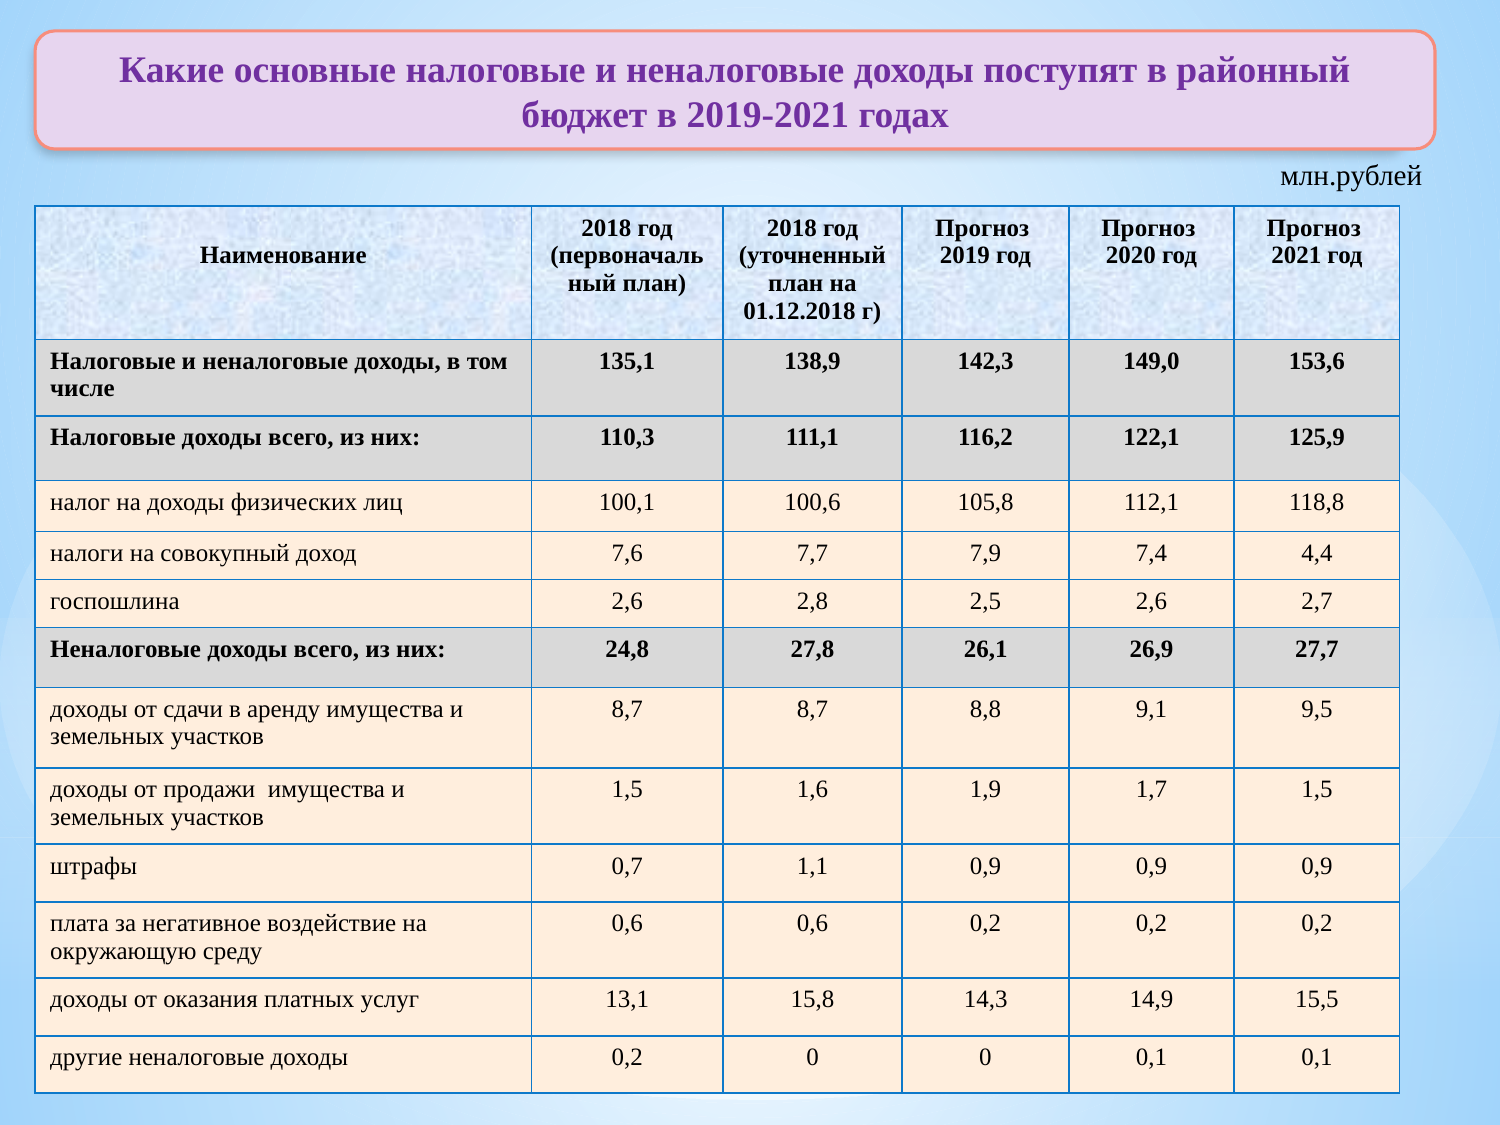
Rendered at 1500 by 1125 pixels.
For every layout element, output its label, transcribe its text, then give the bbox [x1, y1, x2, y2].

table_cell 0,2 [532, 1037, 722, 1092]
table_cell плата за негативное воздействие на окружающую среду [36, 903, 531, 977]
table_cell 7,9 [903, 532, 1068, 579]
table_cell 0 [903, 1037, 1068, 1092]
table_cell доходы от сдачи в аренду имущества и земельных участков [36, 688, 531, 767]
table_cell 0,9 [1070, 845, 1233, 901]
table_cell 14,3 [903, 979, 1068, 1035]
table_cell 8,8 [903, 688, 1068, 767]
table_cell 7,7 [724, 532, 901, 579]
table_header Прогноз 2021 год [1235, 207, 1399, 339]
table_cell 149,0 [1070, 340, 1233, 415]
table_cell 0,2 [1235, 903, 1399, 977]
table_cell 26,9 [1070, 628, 1233, 687]
text_box млн.рублей [1265, 148, 1447, 199]
table_cell 110,3 [532, 417, 722, 480]
table_cell 9,1 [1070, 688, 1233, 767]
table_cell 7,4 [1070, 532, 1233, 579]
table_cell 135,1 [532, 340, 722, 415]
table_cell 4,4 [1235, 532, 1399, 579]
table_cell 2,8 [724, 580, 901, 627]
table_cell 112,1 [1070, 481, 1233, 531]
table_cell 1,6 [724, 769, 901, 843]
table_cell 138,9 [724, 340, 901, 415]
table_cell 2,7 [1235, 580, 1399, 627]
table_cell 15,5 [1235, 979, 1399, 1035]
table_cell 1,7 [1070, 769, 1233, 843]
table_cell 105,8 [903, 481, 1068, 531]
table_cell 13,1 [532, 979, 722, 1035]
table_header Прогноз 2020 год [1070, 207, 1233, 339]
table_cell Неналоговые доходы всего, из них: [36, 628, 531, 687]
table_cell доходы от оказания платных услуг [36, 979, 531, 1035]
table_cell 0,2 [903, 903, 1068, 977]
table_cell 0,1 [1070, 1037, 1233, 1092]
table_cell 7,6 [532, 532, 722, 579]
table_cell 2,6 [1070, 580, 1233, 627]
table_cell Налоговые и неналоговые доходы, в том числе [36, 340, 531, 415]
table_cell 8,7 [724, 688, 901, 767]
table_header Наименование [36, 207, 531, 339]
table_cell налоги на совокупный доход [36, 532, 531, 579]
table_cell 0,1 [1235, 1037, 1399, 1092]
table_cell 1,9 [903, 769, 1068, 843]
table_cell 1,1 [724, 845, 901, 901]
table_cell 24,8 [532, 628, 722, 687]
table_cell 9,5 [1235, 688, 1399, 767]
table_cell 0,2 [1070, 903, 1233, 977]
table_header Прогноз 2019 год [903, 207, 1068, 339]
table_header 2018 год (первоначальный план) [532, 207, 722, 339]
text_box Какие основные налоговые и неналоговые доходы поступят в районный бюджет в 2019-2021 годах [34, 30, 1436, 150]
table_cell 111,1 [724, 417, 901, 480]
table_cell 15,8 [724, 979, 901, 1035]
table_cell Налоговые доходы всего, из них: [36, 417, 531, 480]
table_cell другие неналоговые доходы [36, 1037, 531, 1092]
table_cell 0 [724, 1037, 901, 1092]
table_cell 0,6 [532, 903, 722, 977]
table_cell 0,7 [532, 845, 722, 901]
table_cell 1,5 [532, 769, 722, 843]
table_cell 27,8 [724, 628, 901, 687]
table_cell 153,6 [1235, 340, 1399, 415]
table_cell госпошлина [36, 580, 531, 627]
table_cell 0,9 [903, 845, 1068, 901]
table_cell 1,5 [1235, 769, 1399, 843]
table_cell 100,6 [724, 481, 901, 531]
table_cell 0,9 [1235, 845, 1399, 901]
table_cell 0,6 [724, 903, 901, 977]
table_cell 118,8 [1235, 481, 1399, 531]
table_cell 116,2 [903, 417, 1068, 480]
table_cell налог на доходы физических лиц [36, 481, 531, 531]
table_cell 528 808,5 [1265, 150, 1401, 157]
table_cell 26,1 [903, 628, 1068, 687]
table_cell 2,5 [903, 580, 1068, 627]
table_cell 142,3 [903, 340, 1068, 415]
table_header 2018 год (уточненный план на 01.12.2018 г) [724, 207, 901, 339]
table_cell штрафы [36, 845, 531, 901]
table_cell доходы от продажи имущества и земельных участков [36, 769, 531, 843]
table_cell 14,9 [1070, 979, 1233, 1035]
table_cell 2,6 [532, 580, 722, 627]
table_cell 8,7 [532, 688, 722, 767]
table_cell 100,1 [532, 481, 722, 531]
table_cell 125,9 [1235, 417, 1399, 480]
table_cell 122,1 [1070, 417, 1233, 480]
table_cell 27,7 [1235, 628, 1399, 687]
